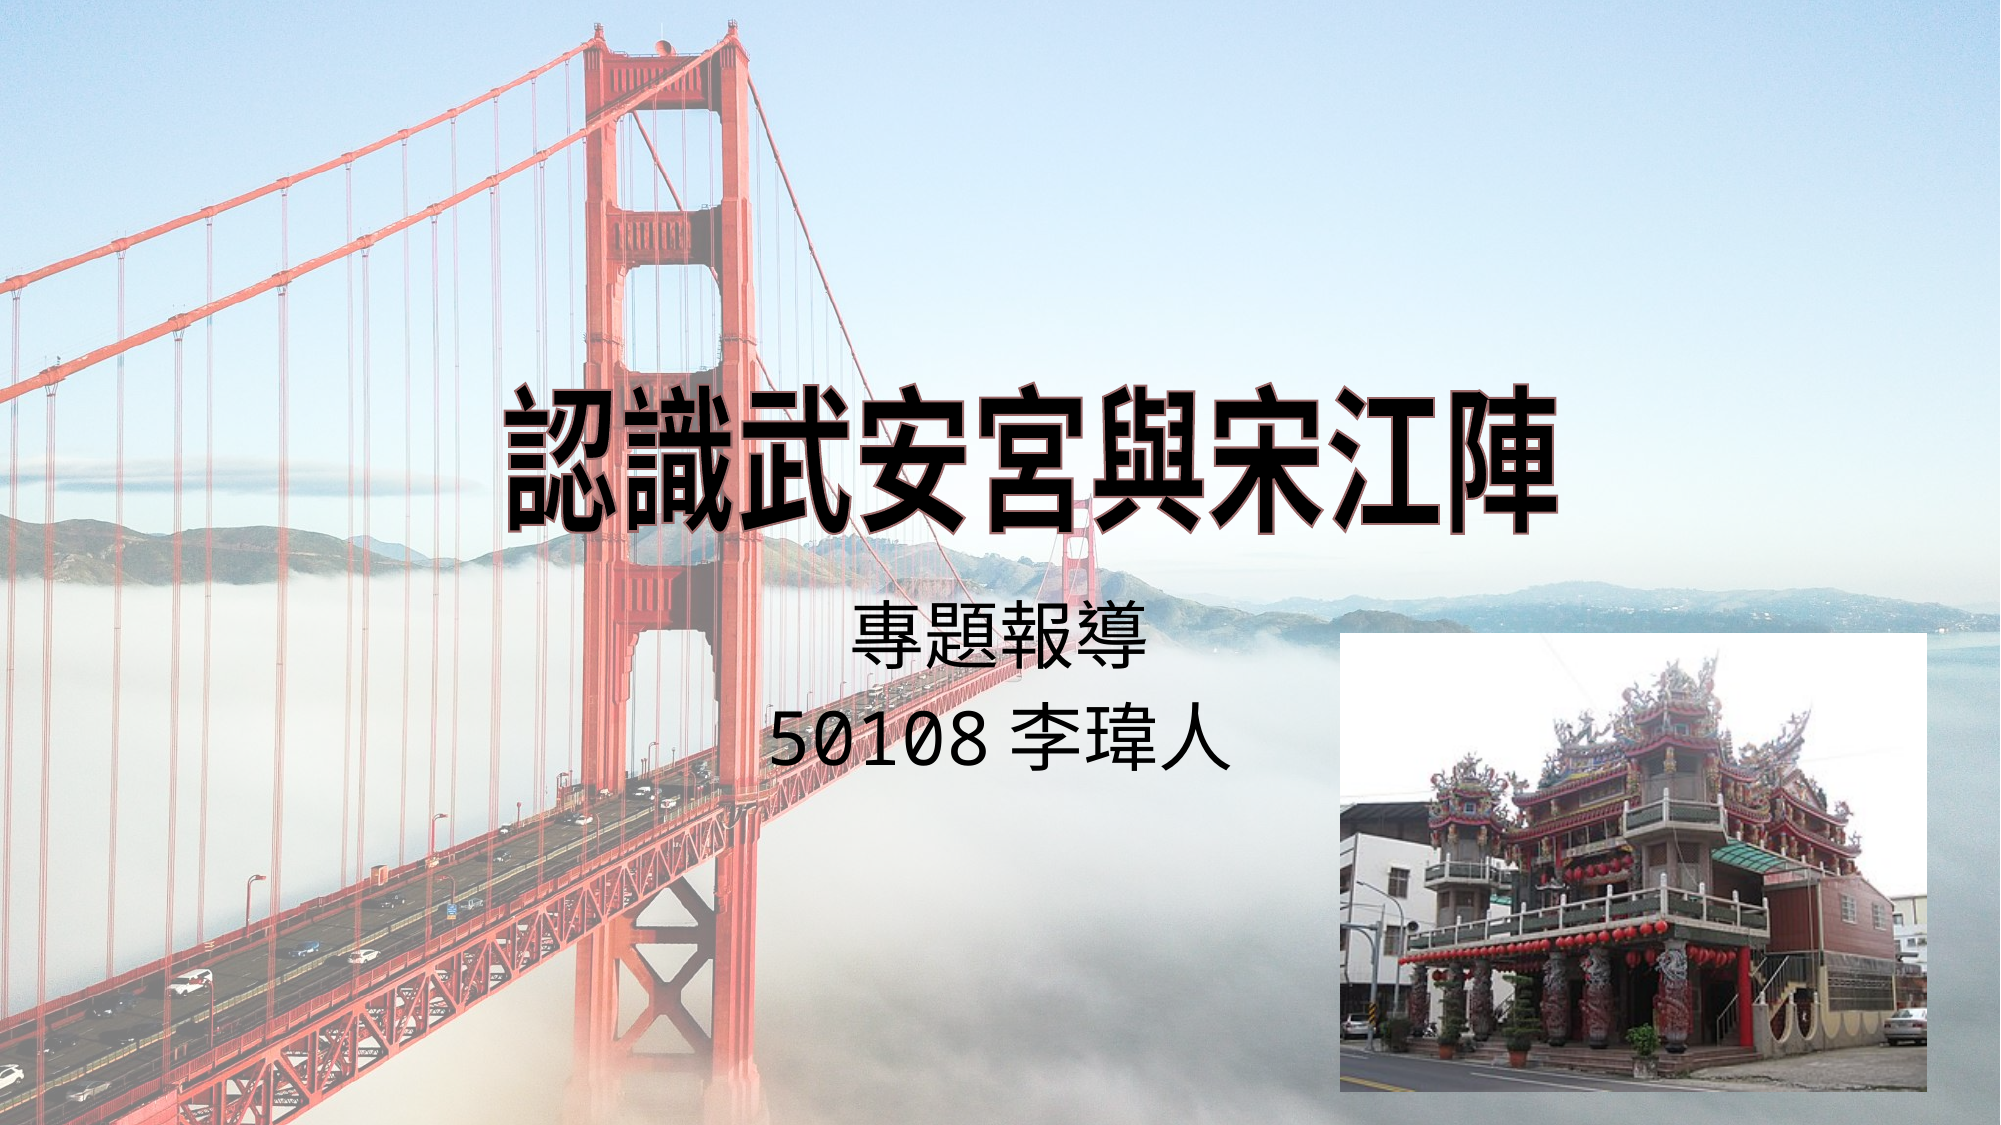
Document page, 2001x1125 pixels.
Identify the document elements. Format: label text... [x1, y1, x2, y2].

text_box 認識武安宮與宋江陣 [1450, 383, 1559, 535]
text_box 認識武安宮與宋江陣 [623, 382, 734, 535]
text_box 認識武安宮與宋江陣 [741, 384, 852, 535]
subtitle 專題報導 50108李瑋人 [249, 590, 1750, 863]
picture [1340, 633, 1927, 1092]
text_box 認識武安宮與宋江陣 [1334, 385, 1440, 525]
text_box 認識武安宮與宋江陣 [1208, 423, 1325, 535]
text_box 認識武安宮與宋江陣 [1214, 381, 1319, 440]
text_box 認識武安宮與宋江陣 [503, 381, 614, 469]
text_box 認識武安宮與宋江陣 [979, 381, 1083, 439]
text_box 認識武安宮與宋江陣 [989, 422, 1074, 535]
text_box 認識武安宮與宋江陣 [1332, 466, 1368, 534]
text_box 認識武安宮與宋江陣 [1093, 383, 1205, 535]
text_box 認識武安宮與宋江陣 [508, 453, 546, 470]
text_box 認識武安宮與宋江陣 [738, 442, 808, 533]
text_box 認識武安宮與宋江陣 [859, 382, 967, 536]
text_box 認識武安宮與宋江陣 [508, 459, 618, 534]
text_box 認識武安宮與宋江陣 [1327, 428, 1361, 464]
